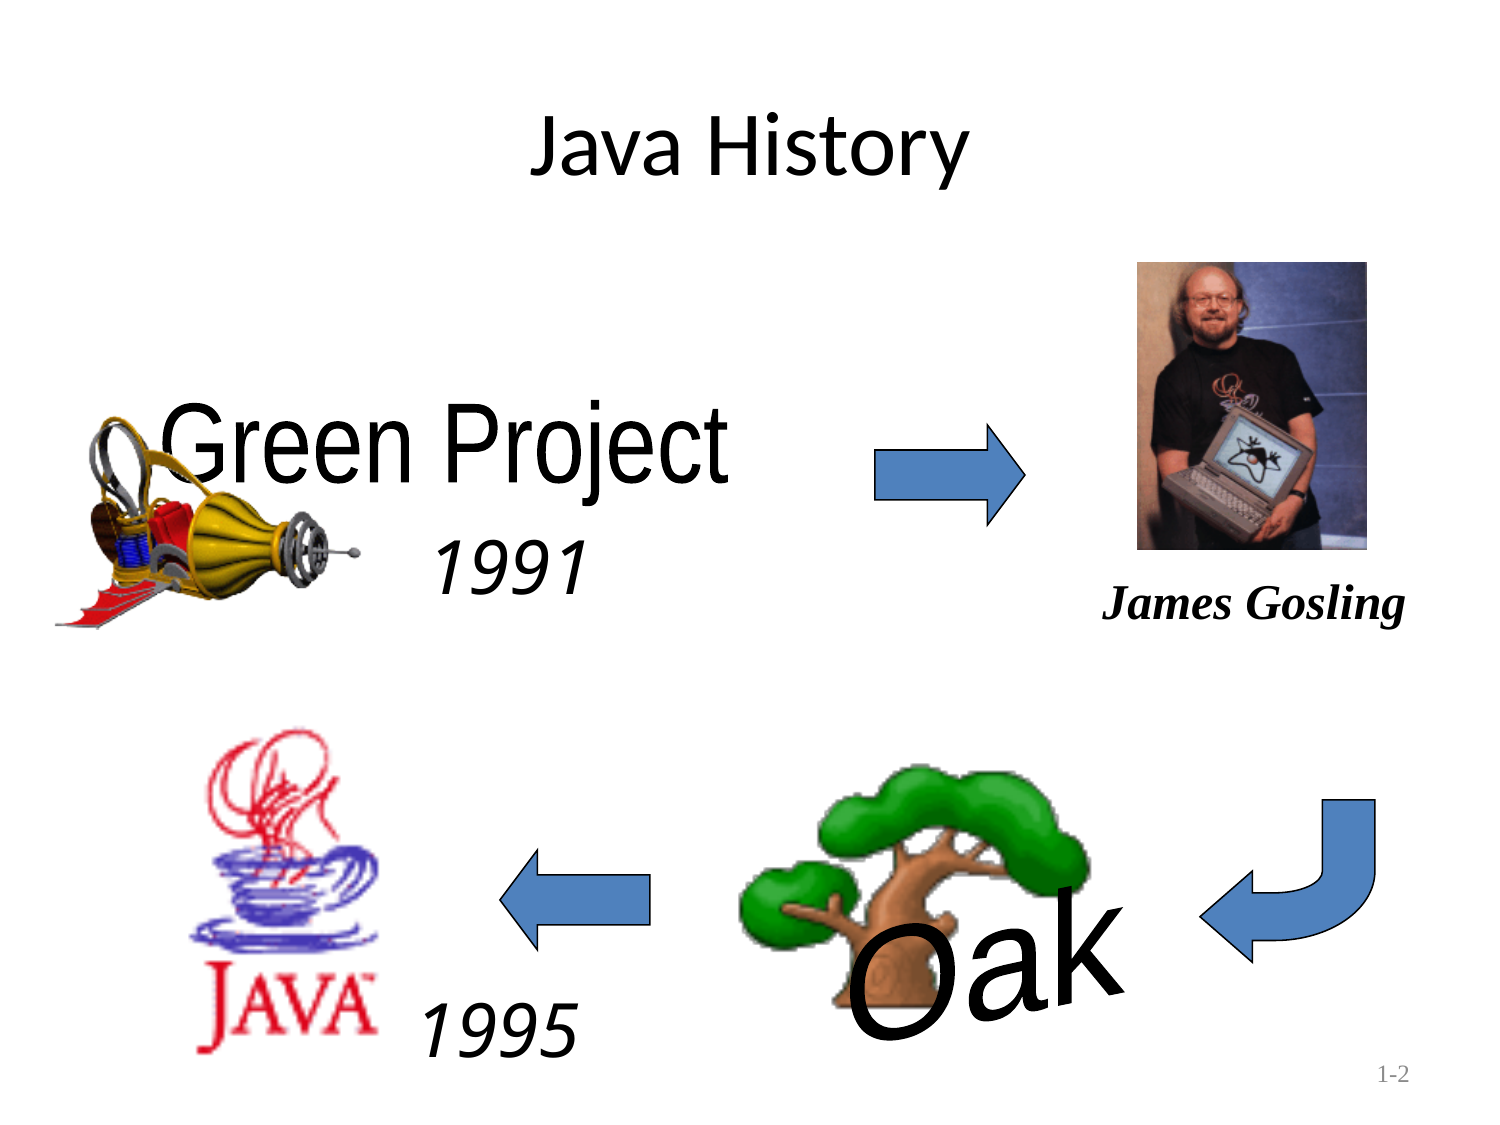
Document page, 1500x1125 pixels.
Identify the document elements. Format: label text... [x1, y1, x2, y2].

text_box 1995 [399, 974, 650, 1080]
slide_number 1-2 [1074, 1042, 1425, 1103]
title Java History [75, 45, 1425, 233]
picture [187, 724, 387, 1063]
picture [712, 737, 1113, 1031]
picture [1137, 262, 1367, 551]
text_box 1991 [412, 512, 663, 618]
text_box [499, 849, 650, 950]
picture [49, 412, 363, 630]
text_box James Gosling [1087, 562, 1422, 638]
text_box [874, 425, 1025, 526]
text_box [1199, 799, 1375, 963]
